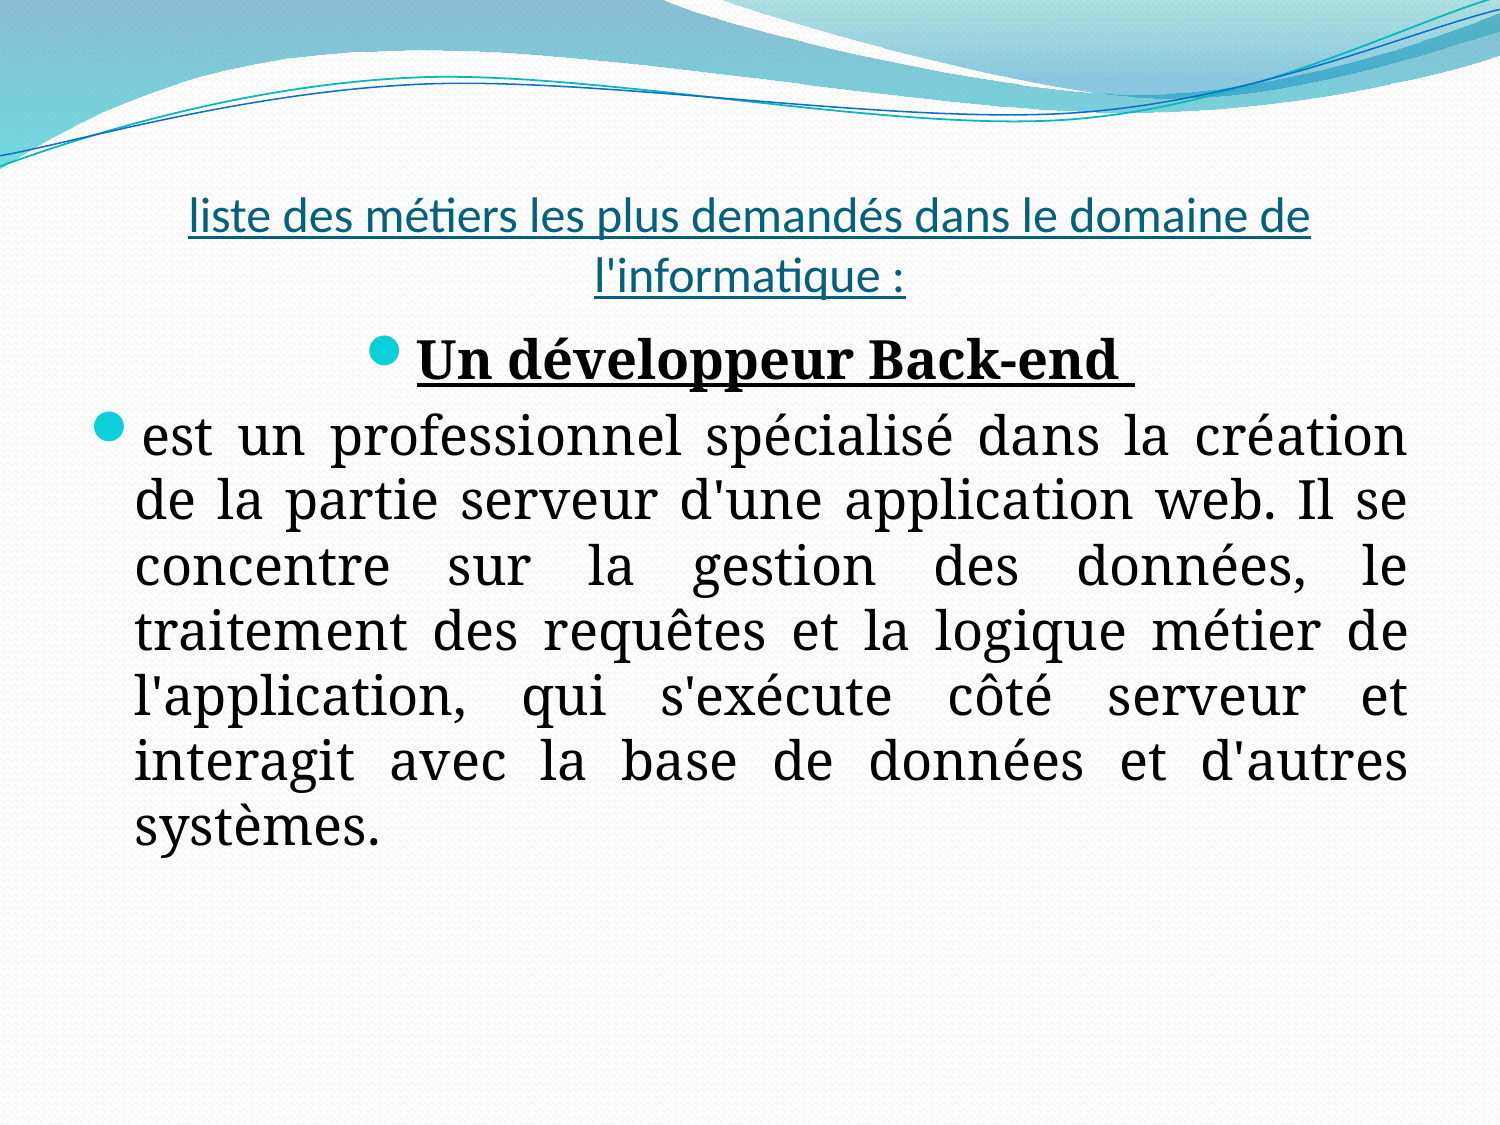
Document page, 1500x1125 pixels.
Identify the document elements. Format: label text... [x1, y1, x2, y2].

list Un développeur Back-end est un professionnel spécialisé dans la création de la partie serveur d'une application web. Il se concentre sur la gestion des données, le traitement des requêtes et la logique métier de l'application, qui s'exécute côté serveur et interagit avec la base de données et d'autres systèmes. [75, 317, 1425, 1038]
title liste des métiers les plus demandés dans le domaine de l'informatique : [75, 115, 1425, 303]
